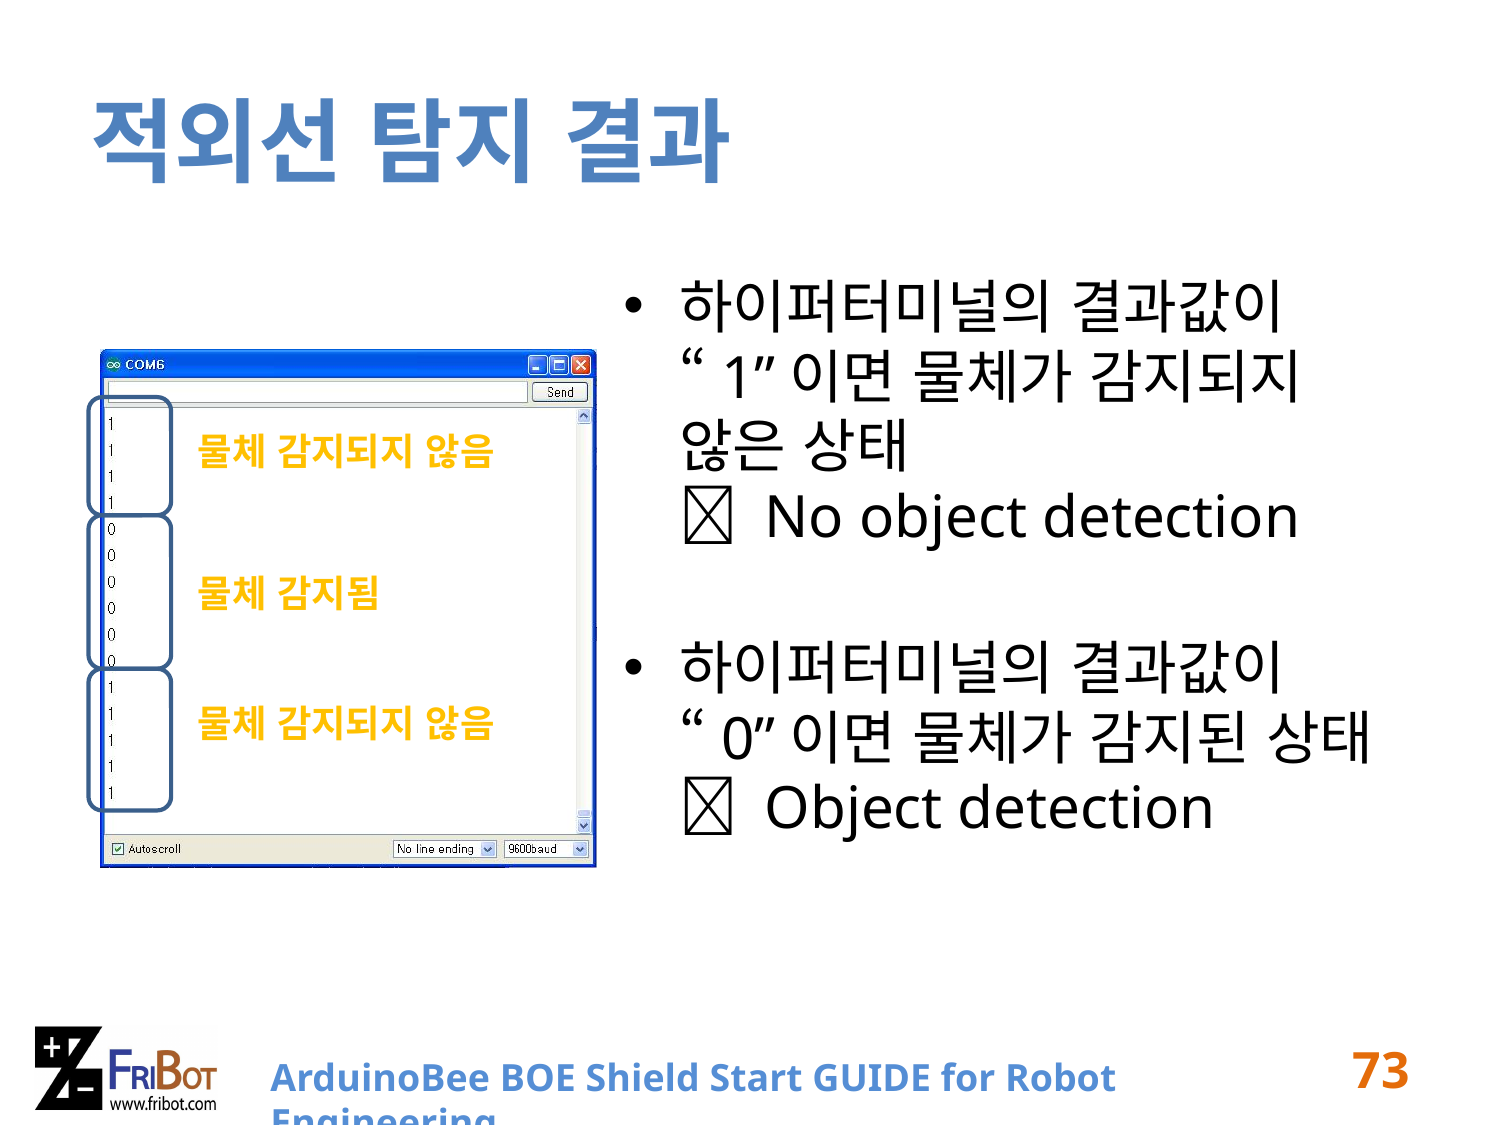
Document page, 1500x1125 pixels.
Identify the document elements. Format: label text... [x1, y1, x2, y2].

text_box [86, 514, 95, 668]
text_box [86, 396, 95, 515]
list 하이퍼터미널의 결과값이 “1”이면 물체가 감지되지 않은 상태  No object detection 하이퍼터미널의 결과값이 “0”이면 물체가 감지된 상태  Object detection [608, 262, 1425, 1005]
picture [100, 349, 597, 869]
slide_number 73 [1074, 1042, 1425, 1103]
picture [34, 1025, 218, 1111]
title 적외선 탐지 결과 [75, 45, 1425, 233]
text_box [86, 668, 95, 811]
